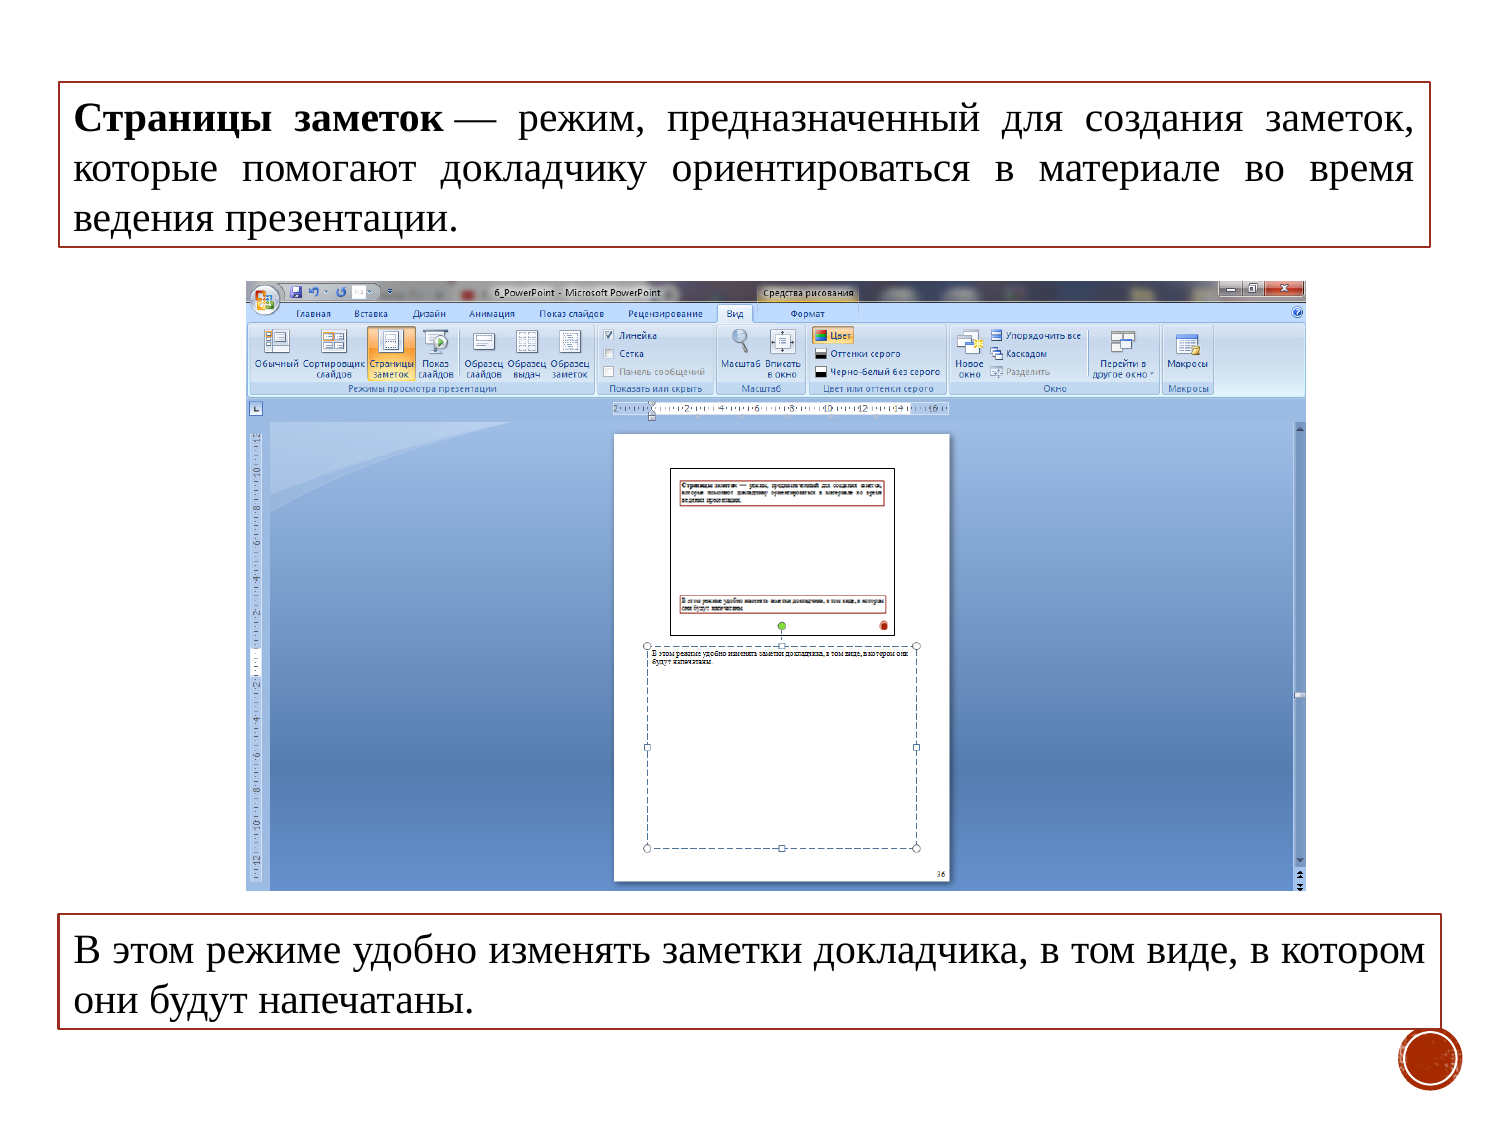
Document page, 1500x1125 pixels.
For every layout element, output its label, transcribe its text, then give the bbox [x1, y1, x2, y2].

text_box В этом режиме удобно изменять заметки докладчика, в том виде, в котором они будут напечатаны. [57, 913, 1442, 1030]
text_box Страницы заметок — режим, предназначенный для создания заметок, которые помогают докладчику ориентироваться в материале во время ведения презентации. [58, 81, 1431, 248]
picture [246, 281, 1306, 891]
